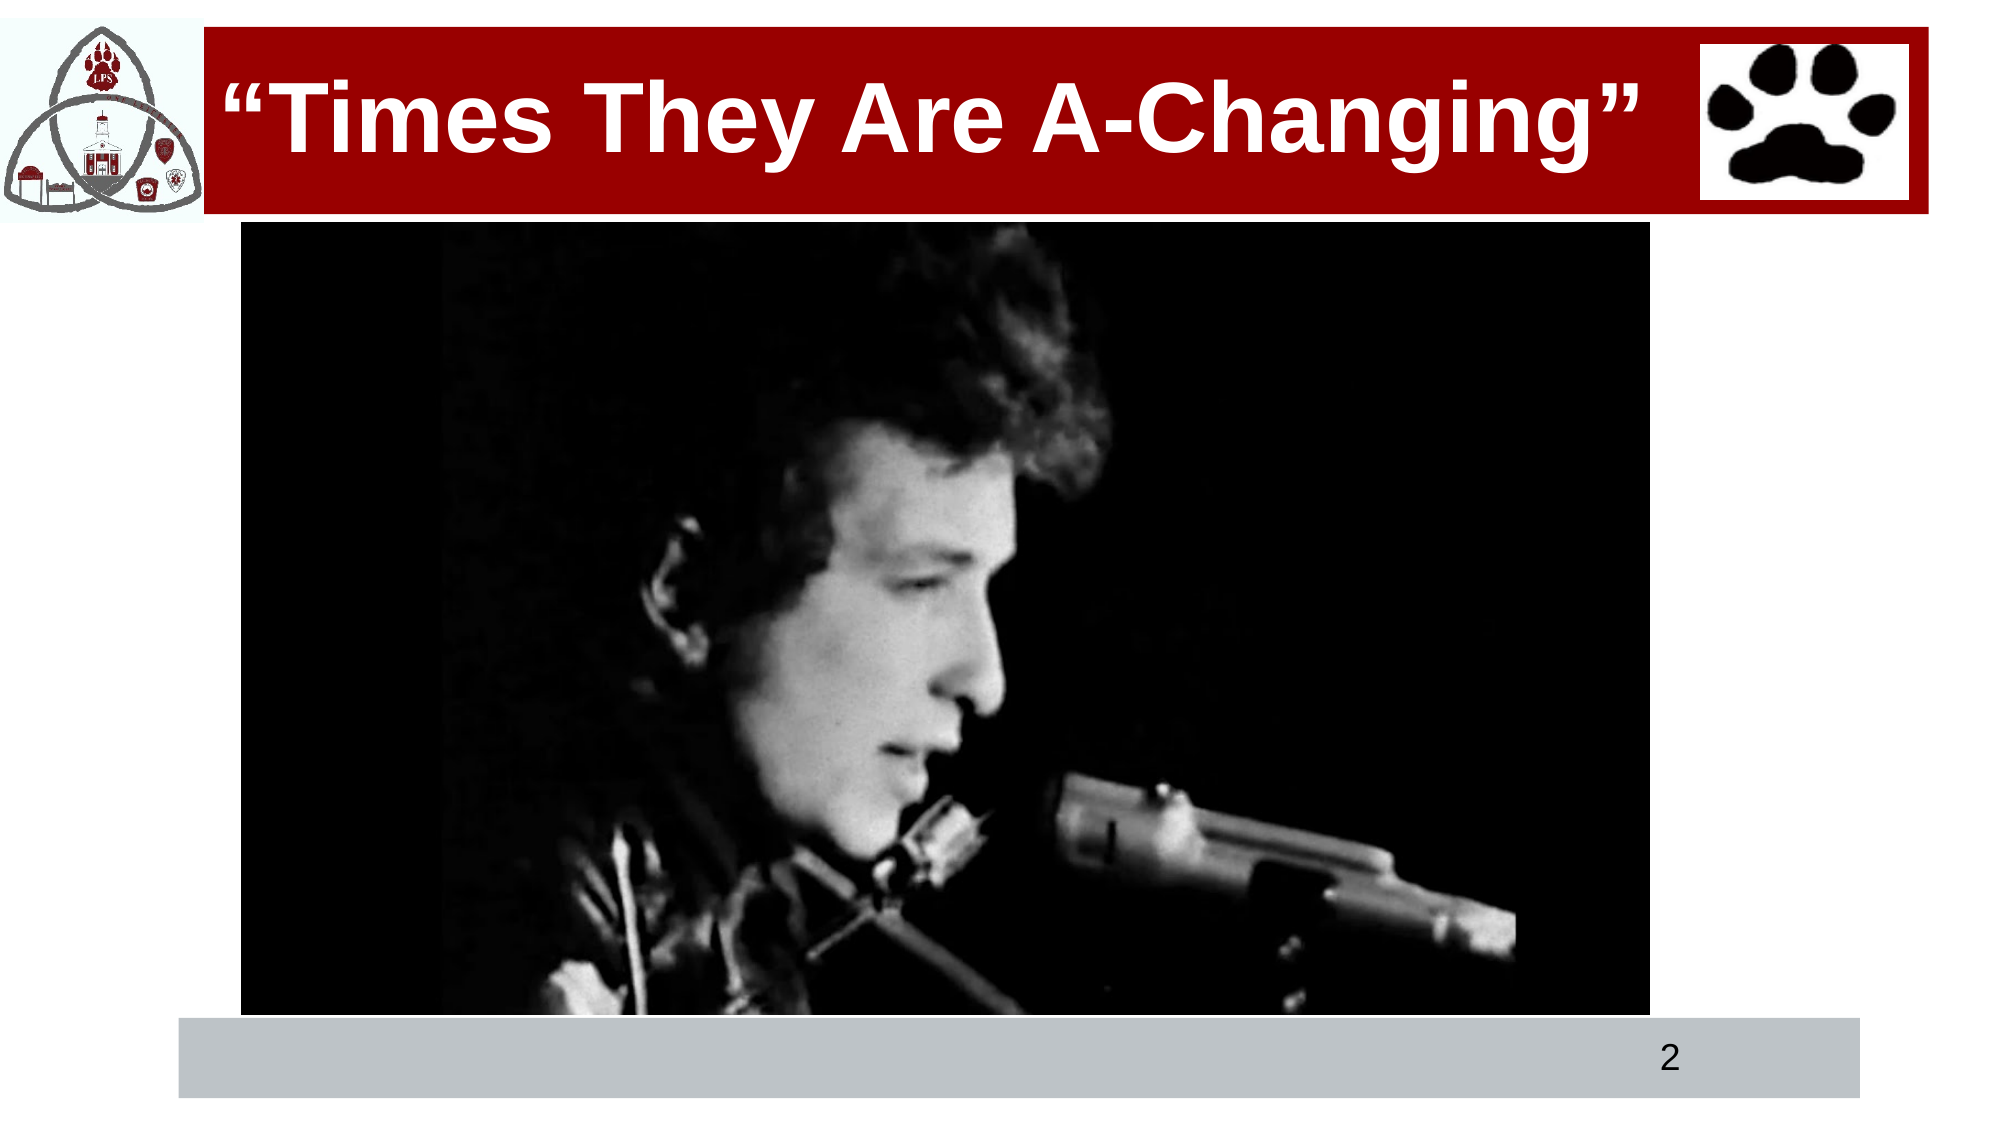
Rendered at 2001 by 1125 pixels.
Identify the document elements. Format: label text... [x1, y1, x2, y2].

picture [1700, 44, 1909, 200]
text_box “Times They Are A-Changing” [209, 45, 1688, 181]
picture [0, 17, 205, 223]
picture [241, 221, 1650, 1015]
